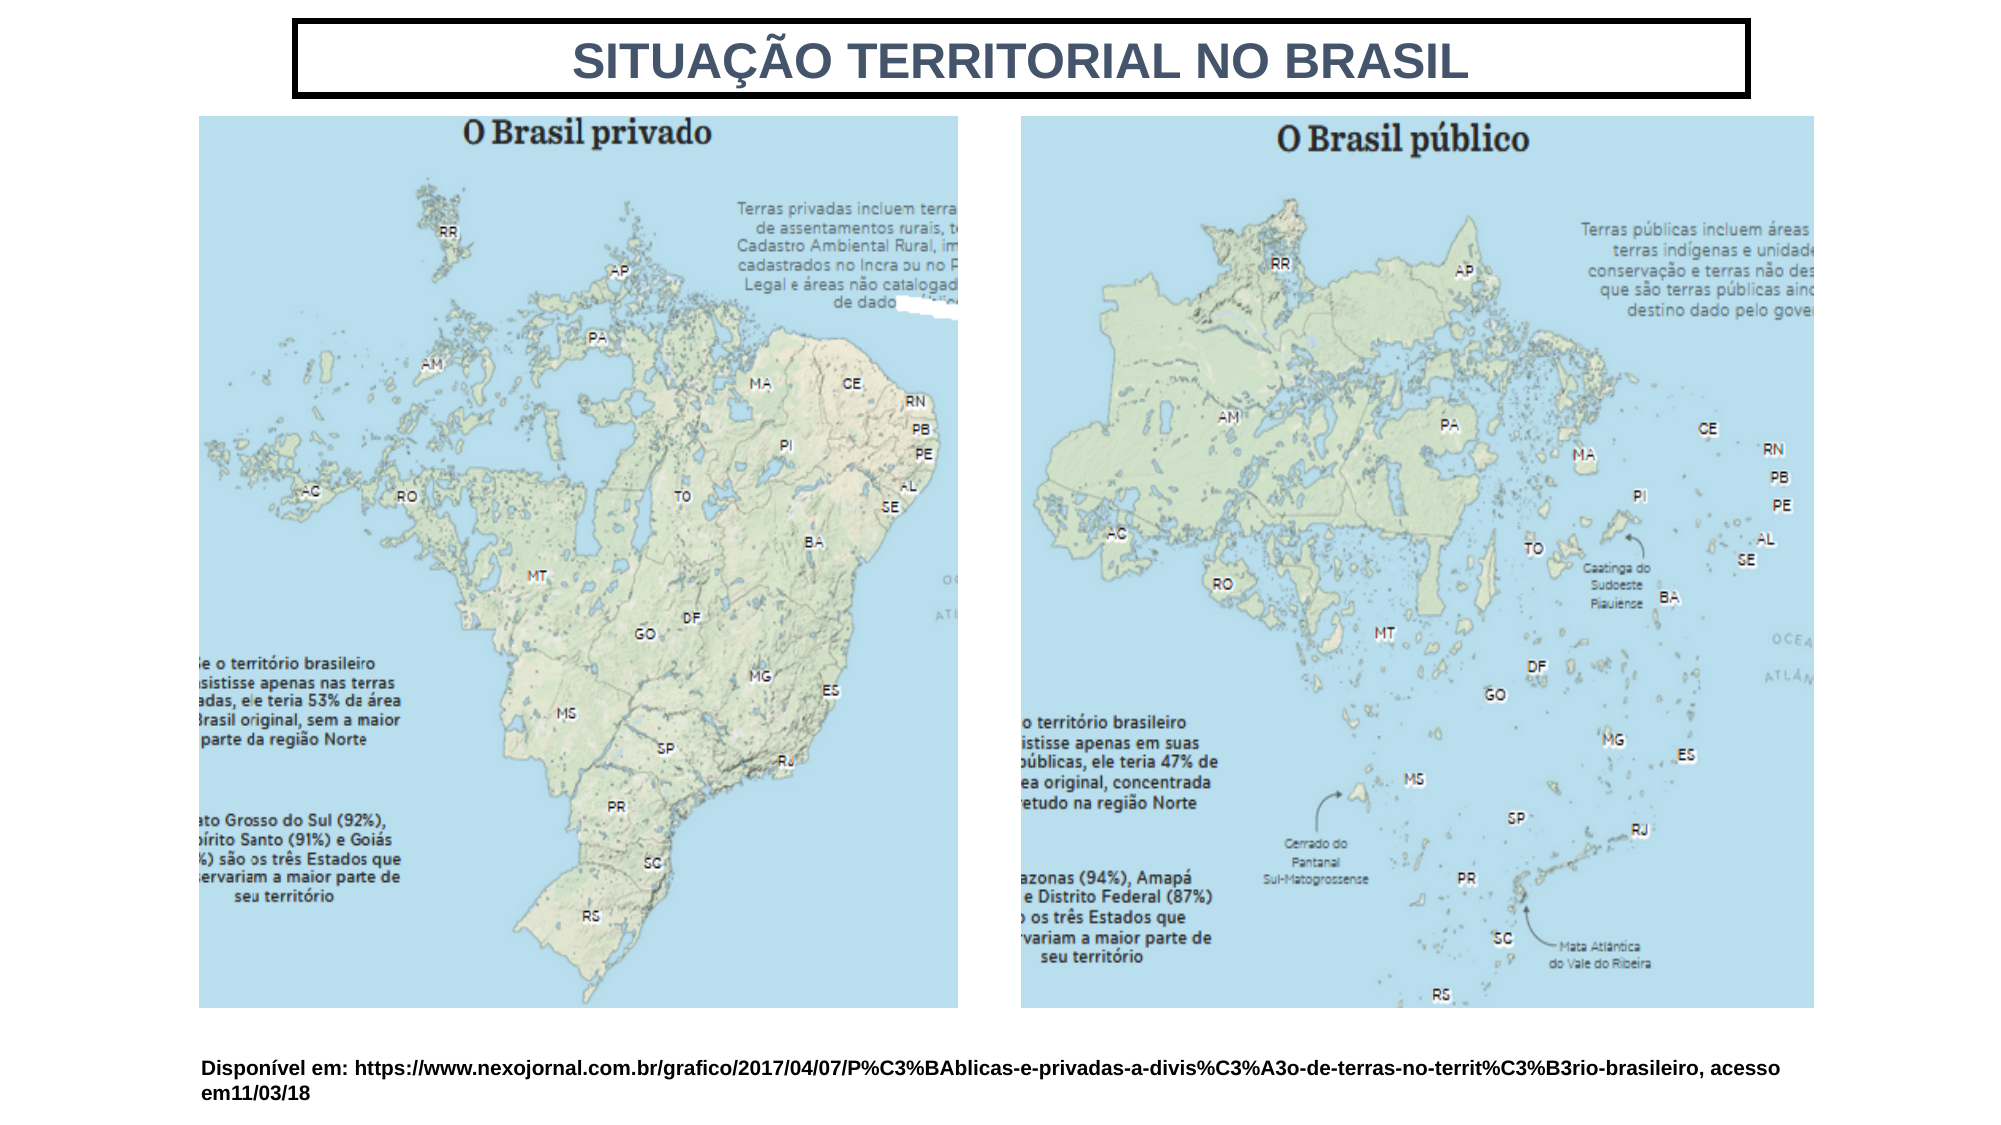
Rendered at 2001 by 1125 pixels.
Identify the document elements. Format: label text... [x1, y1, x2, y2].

picture [199, 116, 958, 1008]
text_box SITUAÇÃO TERRITORIAL NO BRASIL [294, 20, 1748, 96]
text_box Disponível em: https://www.nexojornal.com.br/grafico/2017/04/07/P%C3%BAblicas-e-privadas-a-divis%C3%A3o-de-terras-no-territ%C3%B3rio-brasileiro, acesso em11/03/18 [186, 1047, 1862, 1113]
picture [1021, 116, 1814, 1008]
